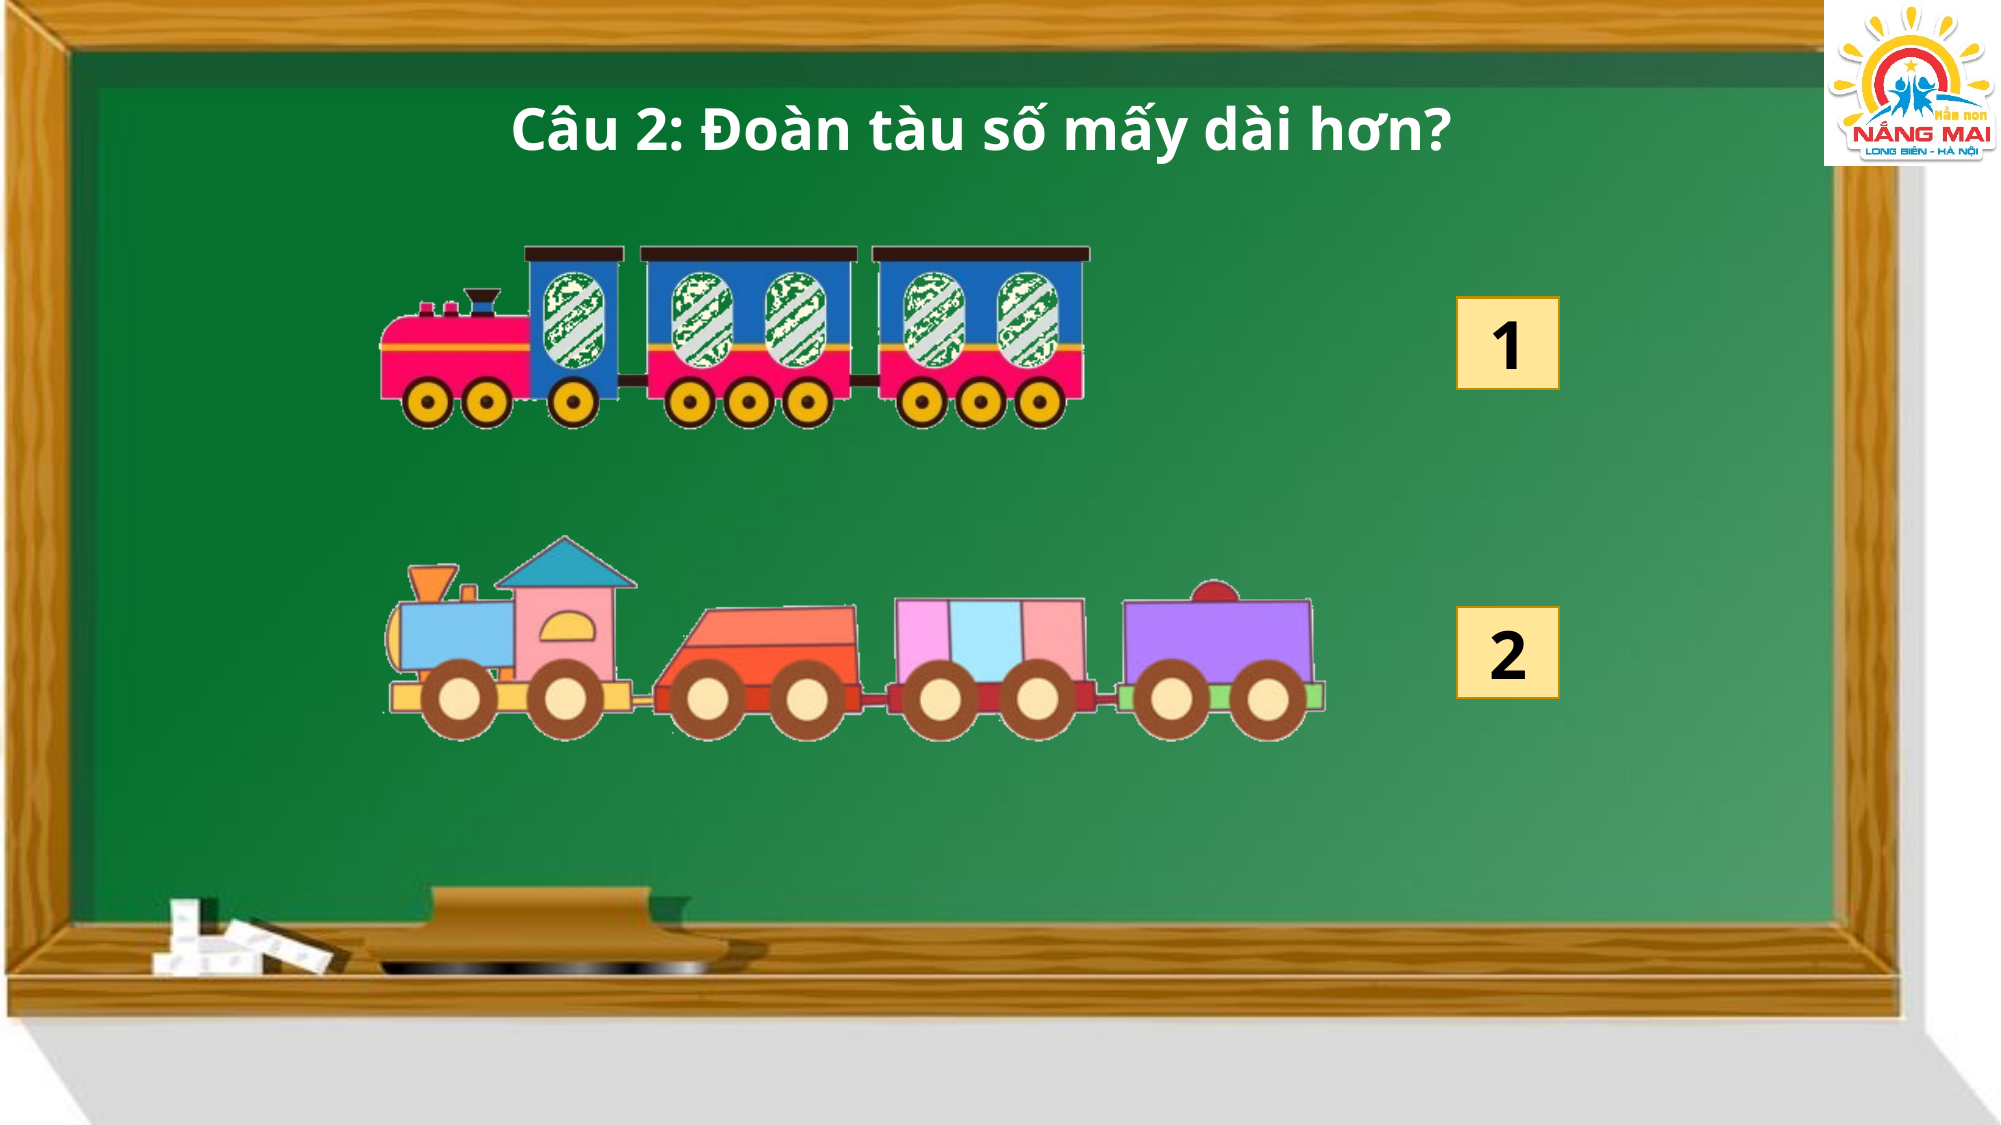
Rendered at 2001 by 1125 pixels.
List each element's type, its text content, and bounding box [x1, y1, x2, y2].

text_box Câu 2: Đoàn tàu số mấy dài hơn? [181, 84, 1782, 170]
picture [0, 0, 2001, 1125]
text_box 2 [1456, 606, 1560, 699]
text_box 1 [1456, 296, 1560, 390]
